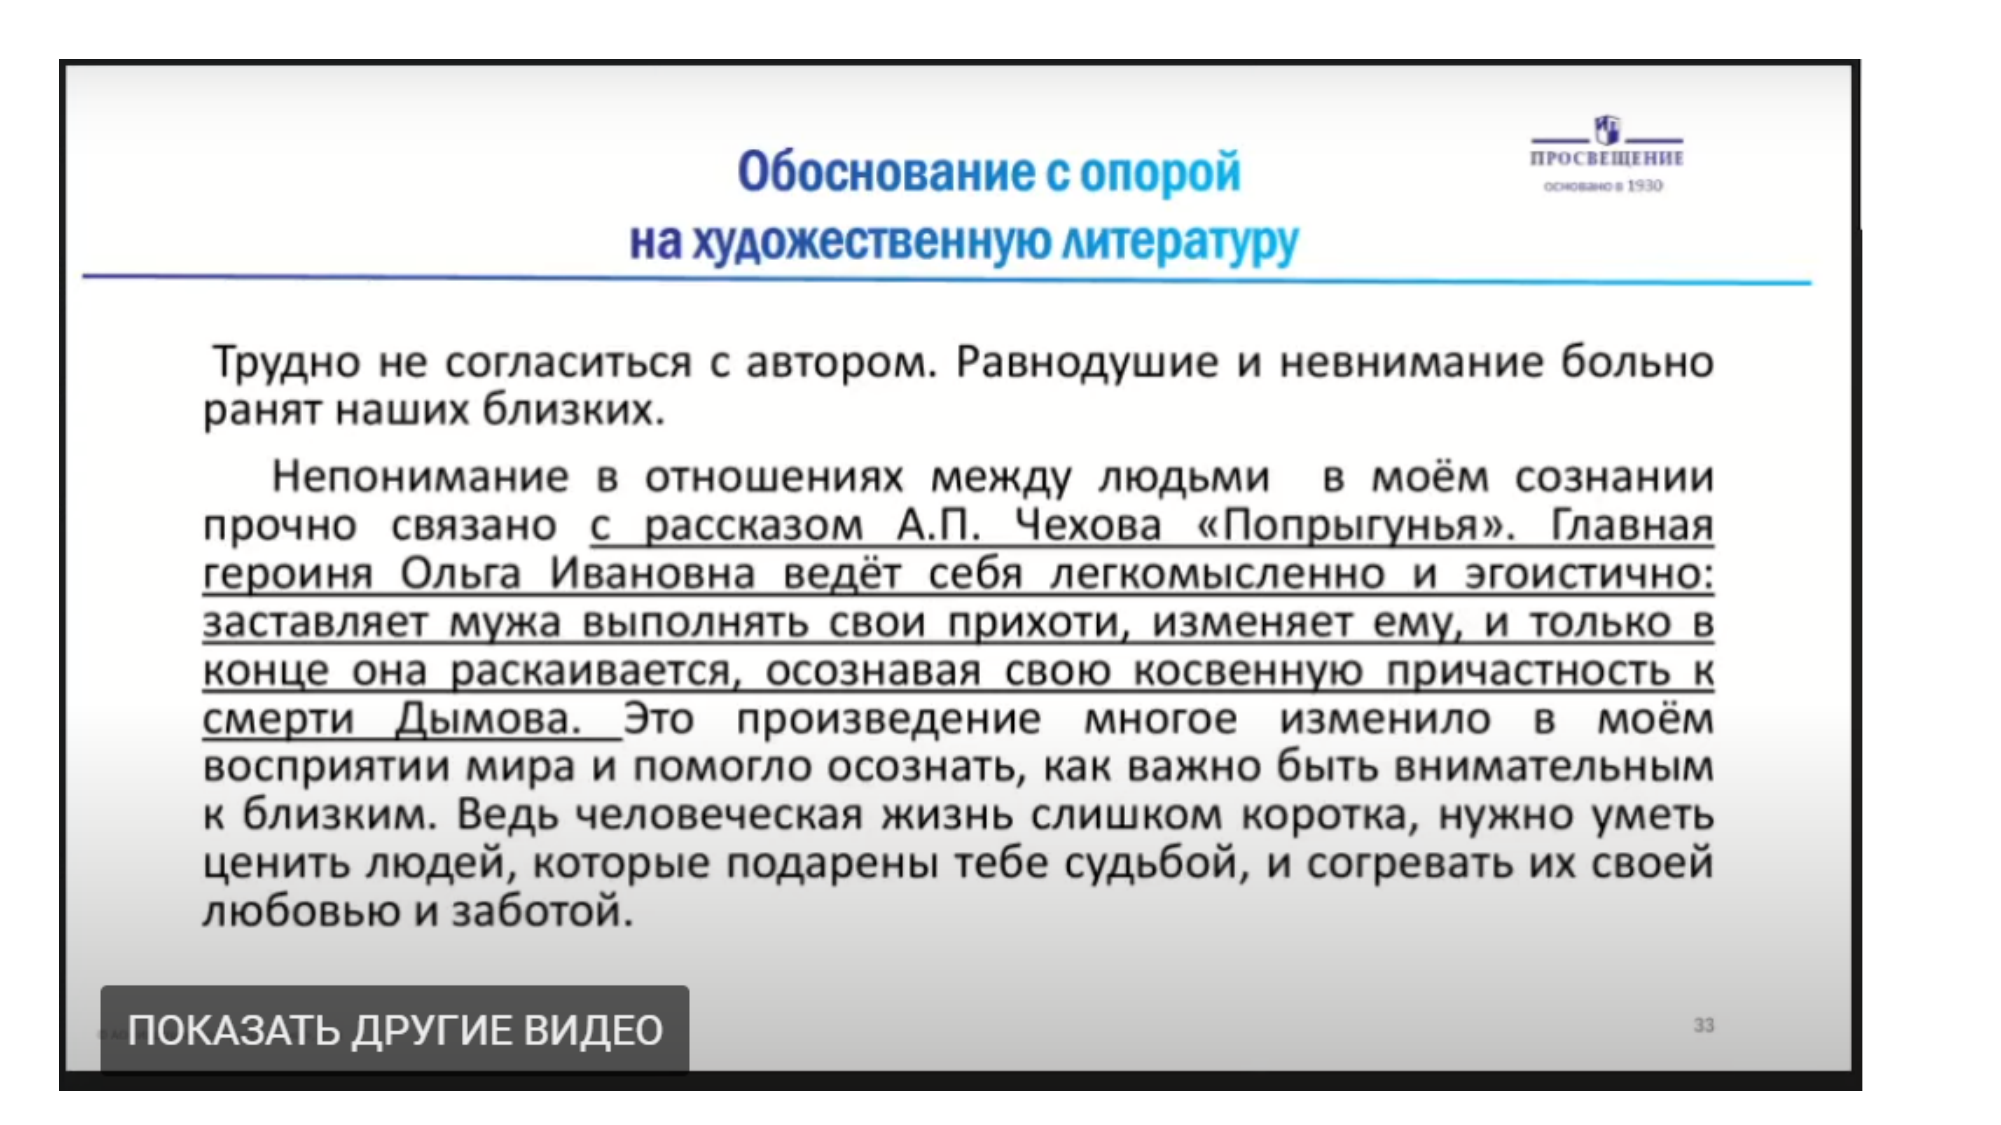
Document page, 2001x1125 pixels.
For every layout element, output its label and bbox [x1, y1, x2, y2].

list [59, 59, 1863, 1091]
